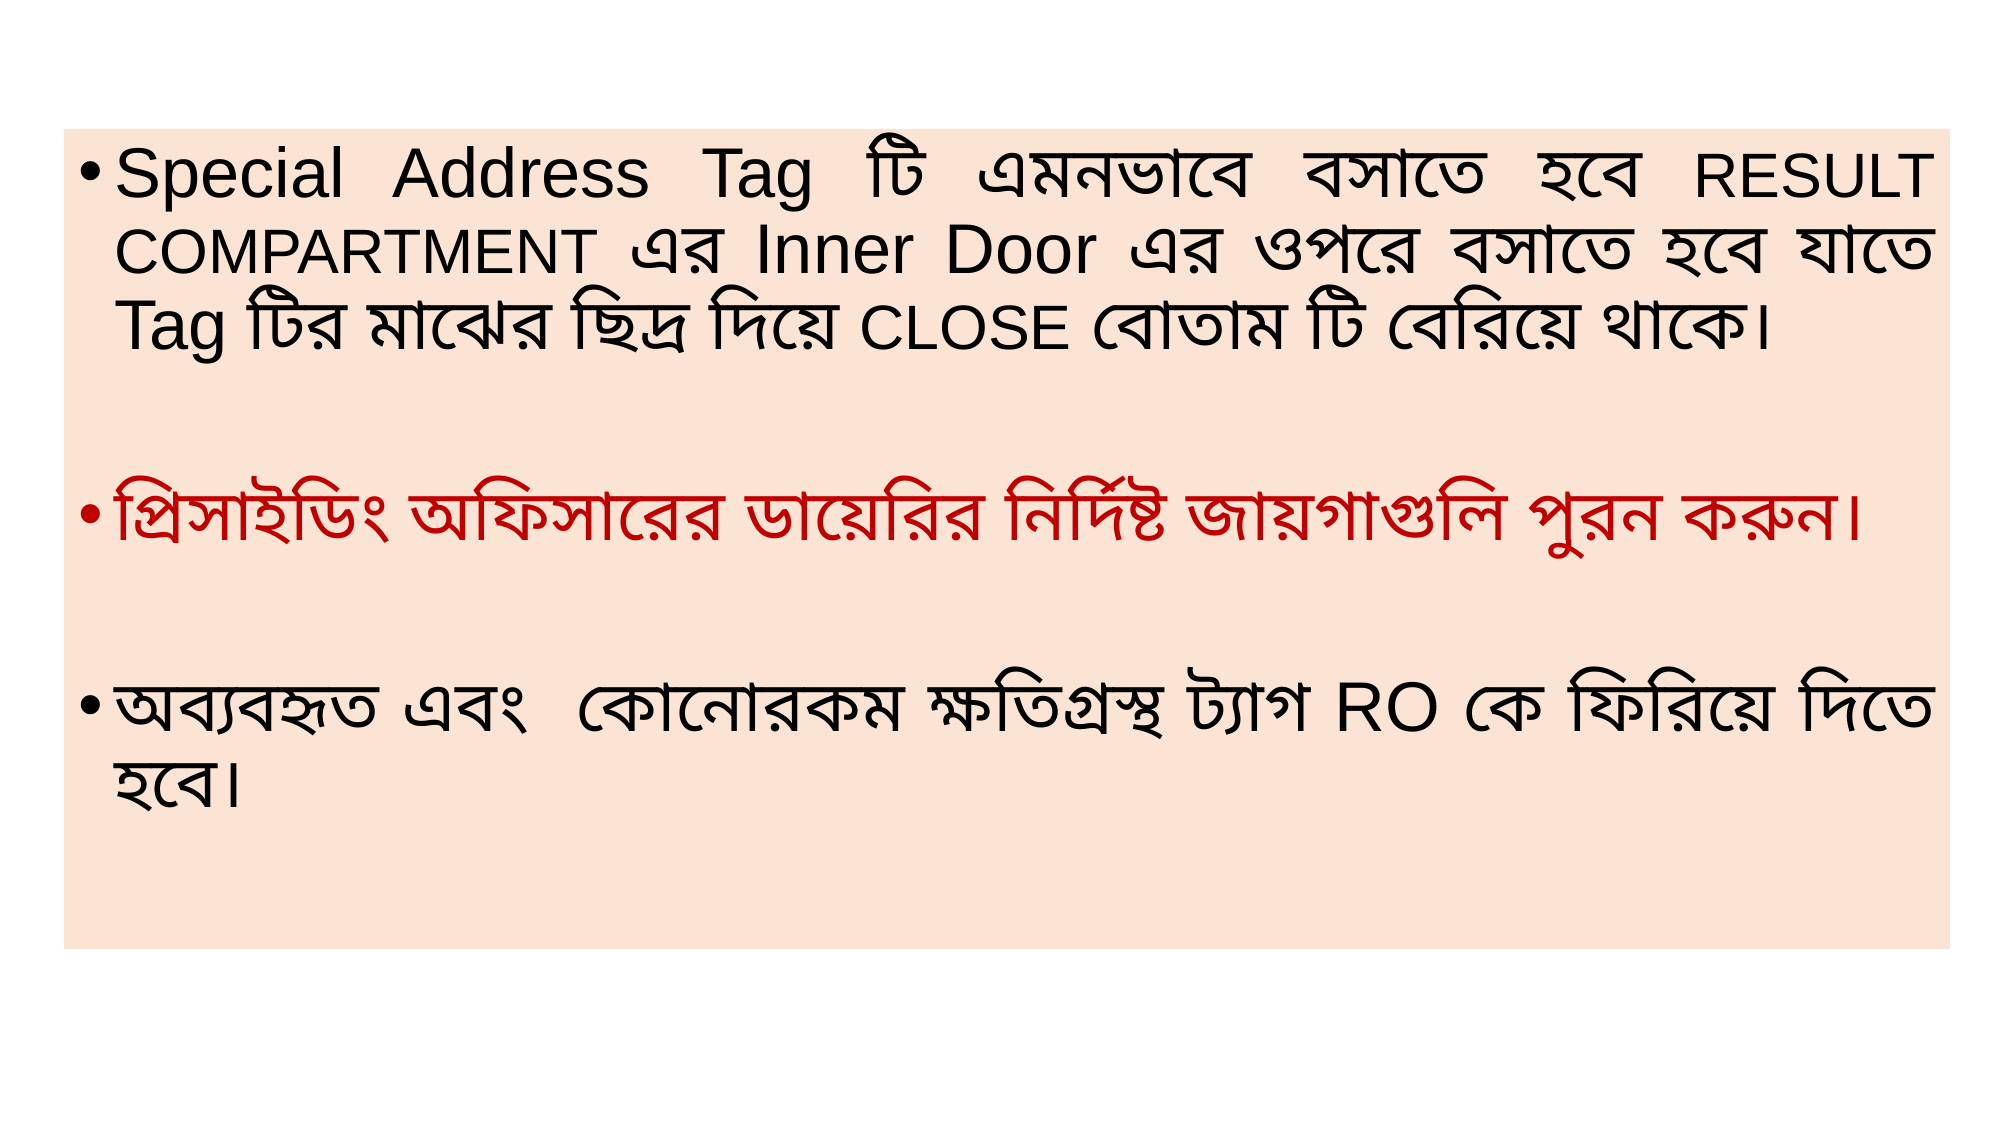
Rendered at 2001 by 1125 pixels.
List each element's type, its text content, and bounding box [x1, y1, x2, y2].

list Special Address Tag টি এমনভাবে বসাতে হবে RESULT COMPARTMENT এর Inner Door এর ওপরে বসাতে হবে যাতে Tag টির মাঝের ছিদ্র দিয়ে CLOSE বোতাম টি বেরিয়ে থাকে। প্রিসাইডিং অফিসারের ডায়েরির নির্দিষ্ট জায়গাগুলি পুরন করুন। অব্যবহৃত এবং কোনোরকম ক্ষতিগ্রস্থ ট্যাগ RO কে ফিরিয়ে দিতে হবে। [63, 128, 1950, 950]
